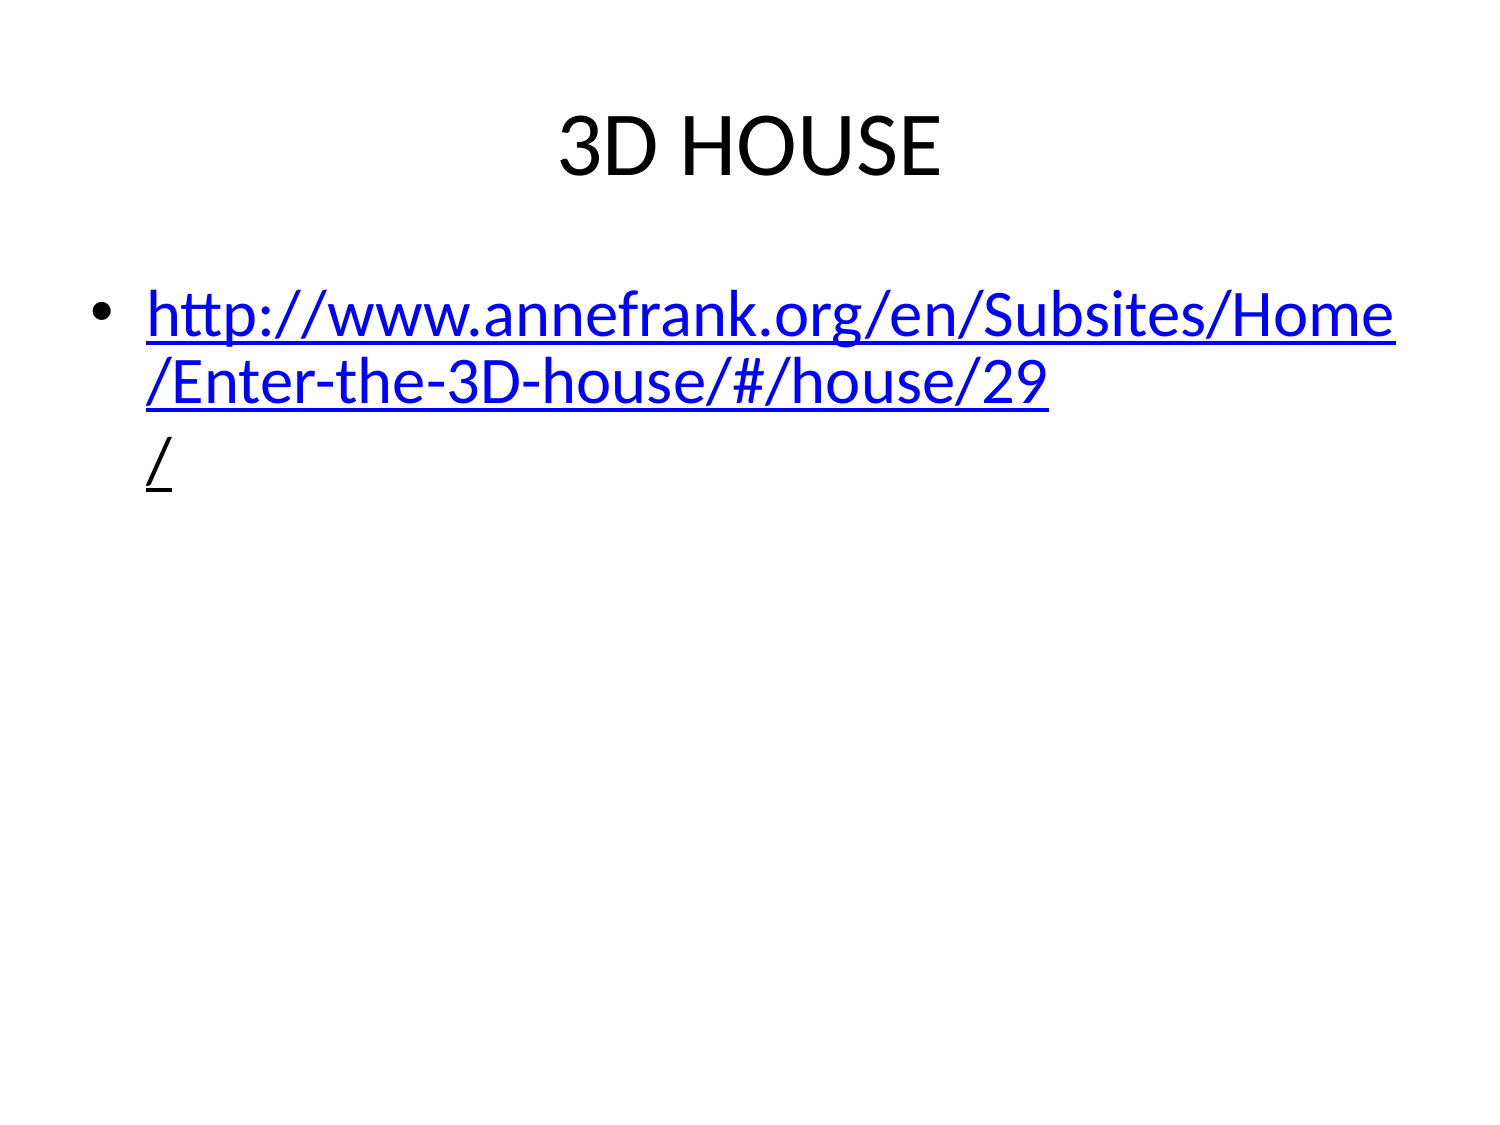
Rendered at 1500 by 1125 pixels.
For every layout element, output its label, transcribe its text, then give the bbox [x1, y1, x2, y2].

title 3D HOUSE [75, 45, 1425, 233]
list http://www.annefrank.org/en/Subsites/Home/Enter-the-3D-house/#/house/29/ [75, 262, 1425, 1005]
